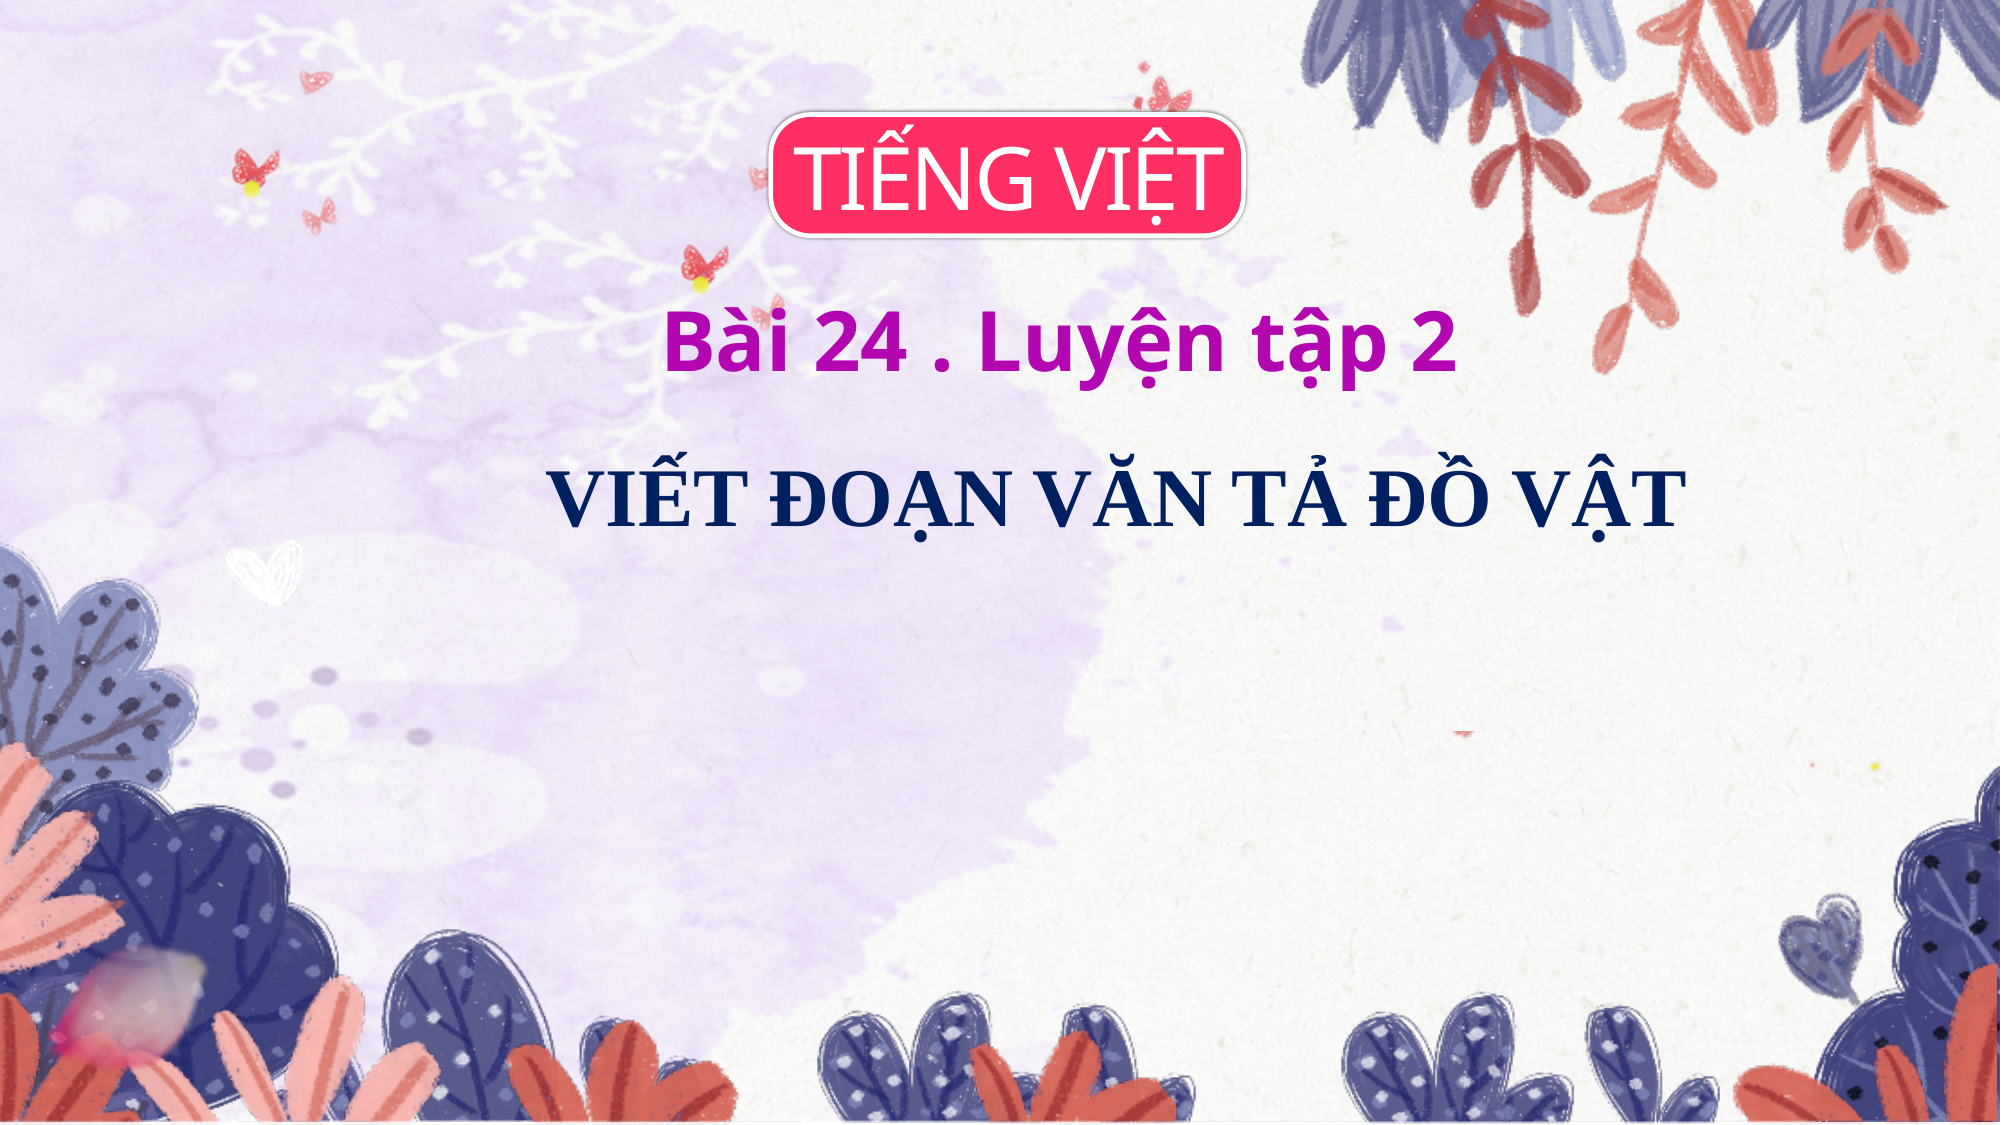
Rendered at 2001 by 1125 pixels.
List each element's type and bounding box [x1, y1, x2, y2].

text_box [760, 114, 1258, 237]
picture [0, 0, 2000, 1125]
